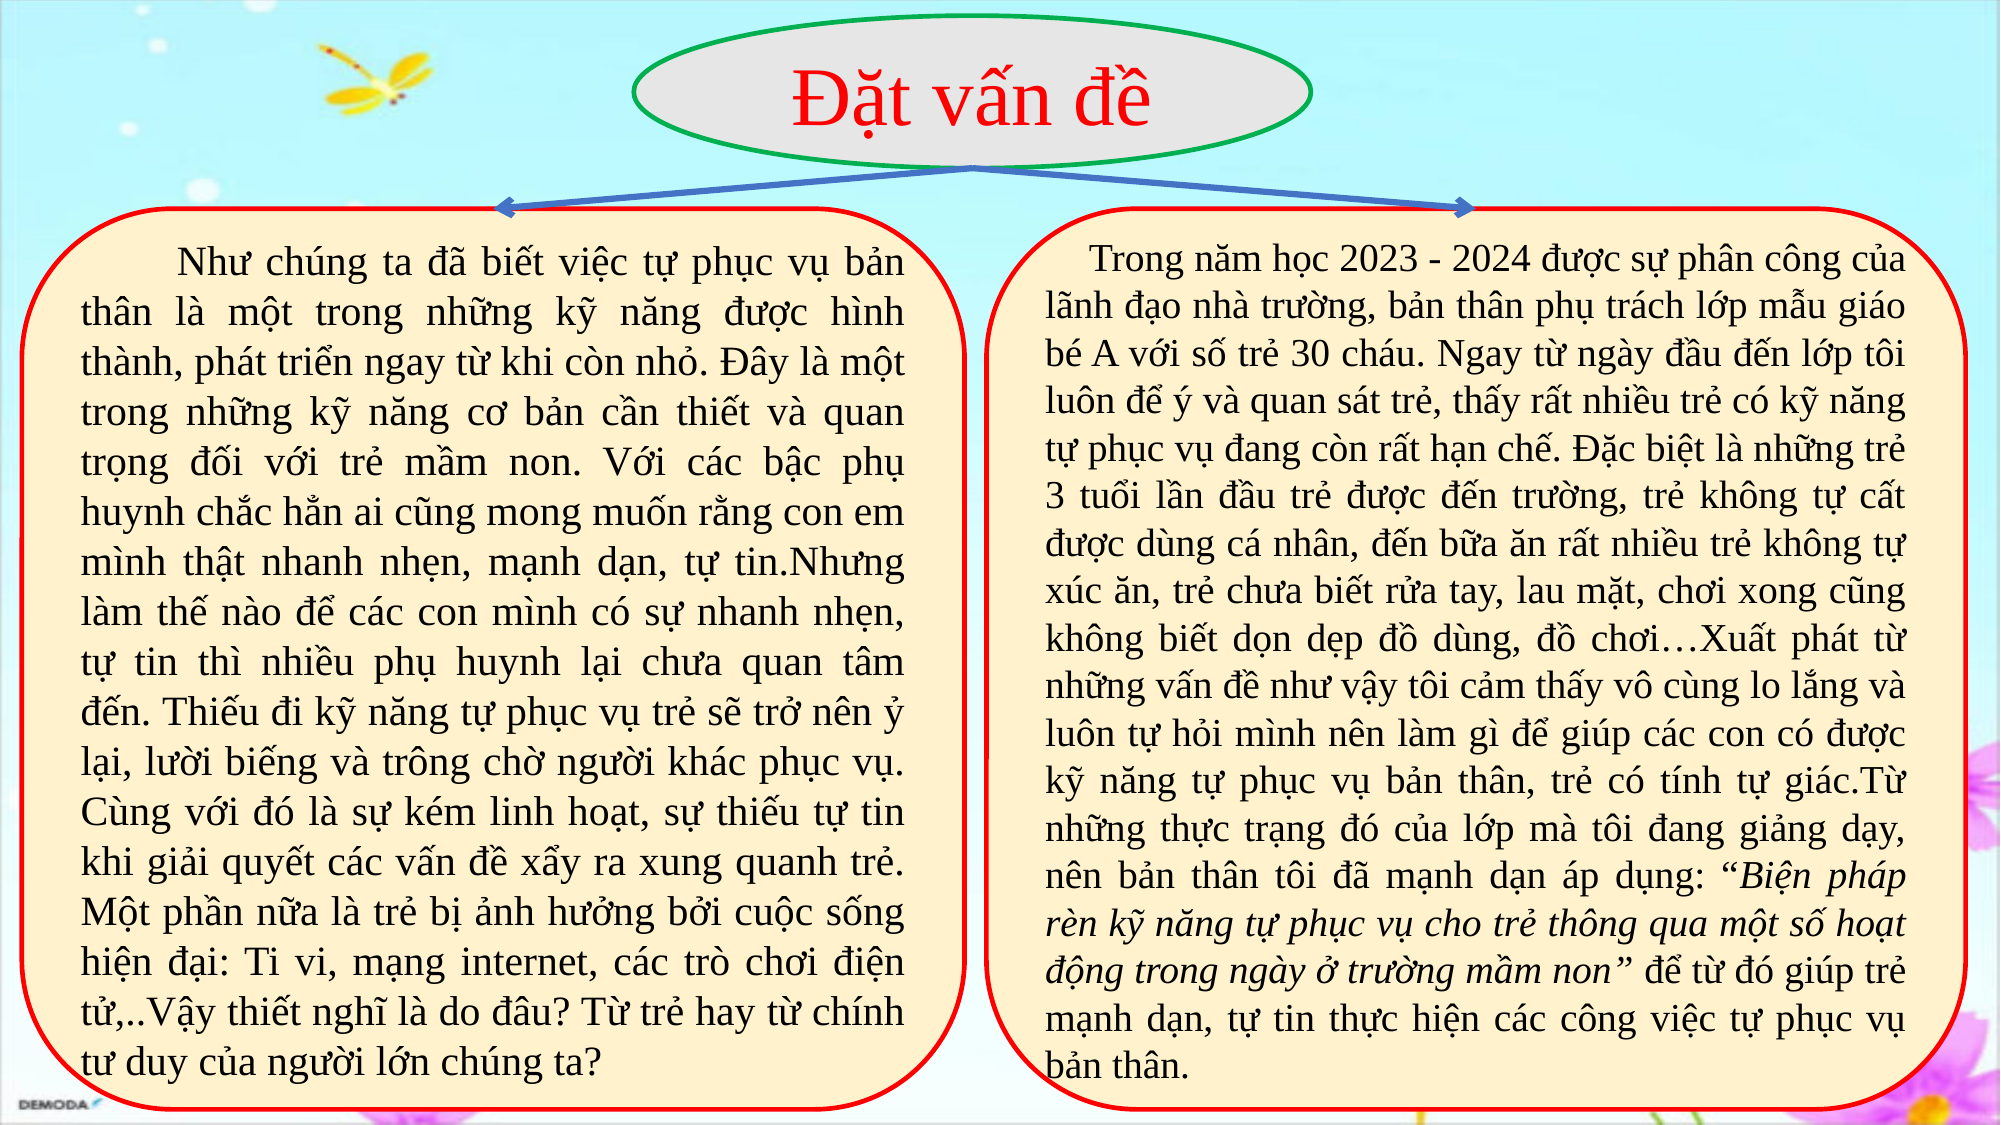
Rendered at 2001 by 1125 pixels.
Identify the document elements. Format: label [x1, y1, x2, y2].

text_box [972, 168, 1477, 209]
text_box [493, 168, 972, 209]
picture [0, 0, 2000, 1125]
